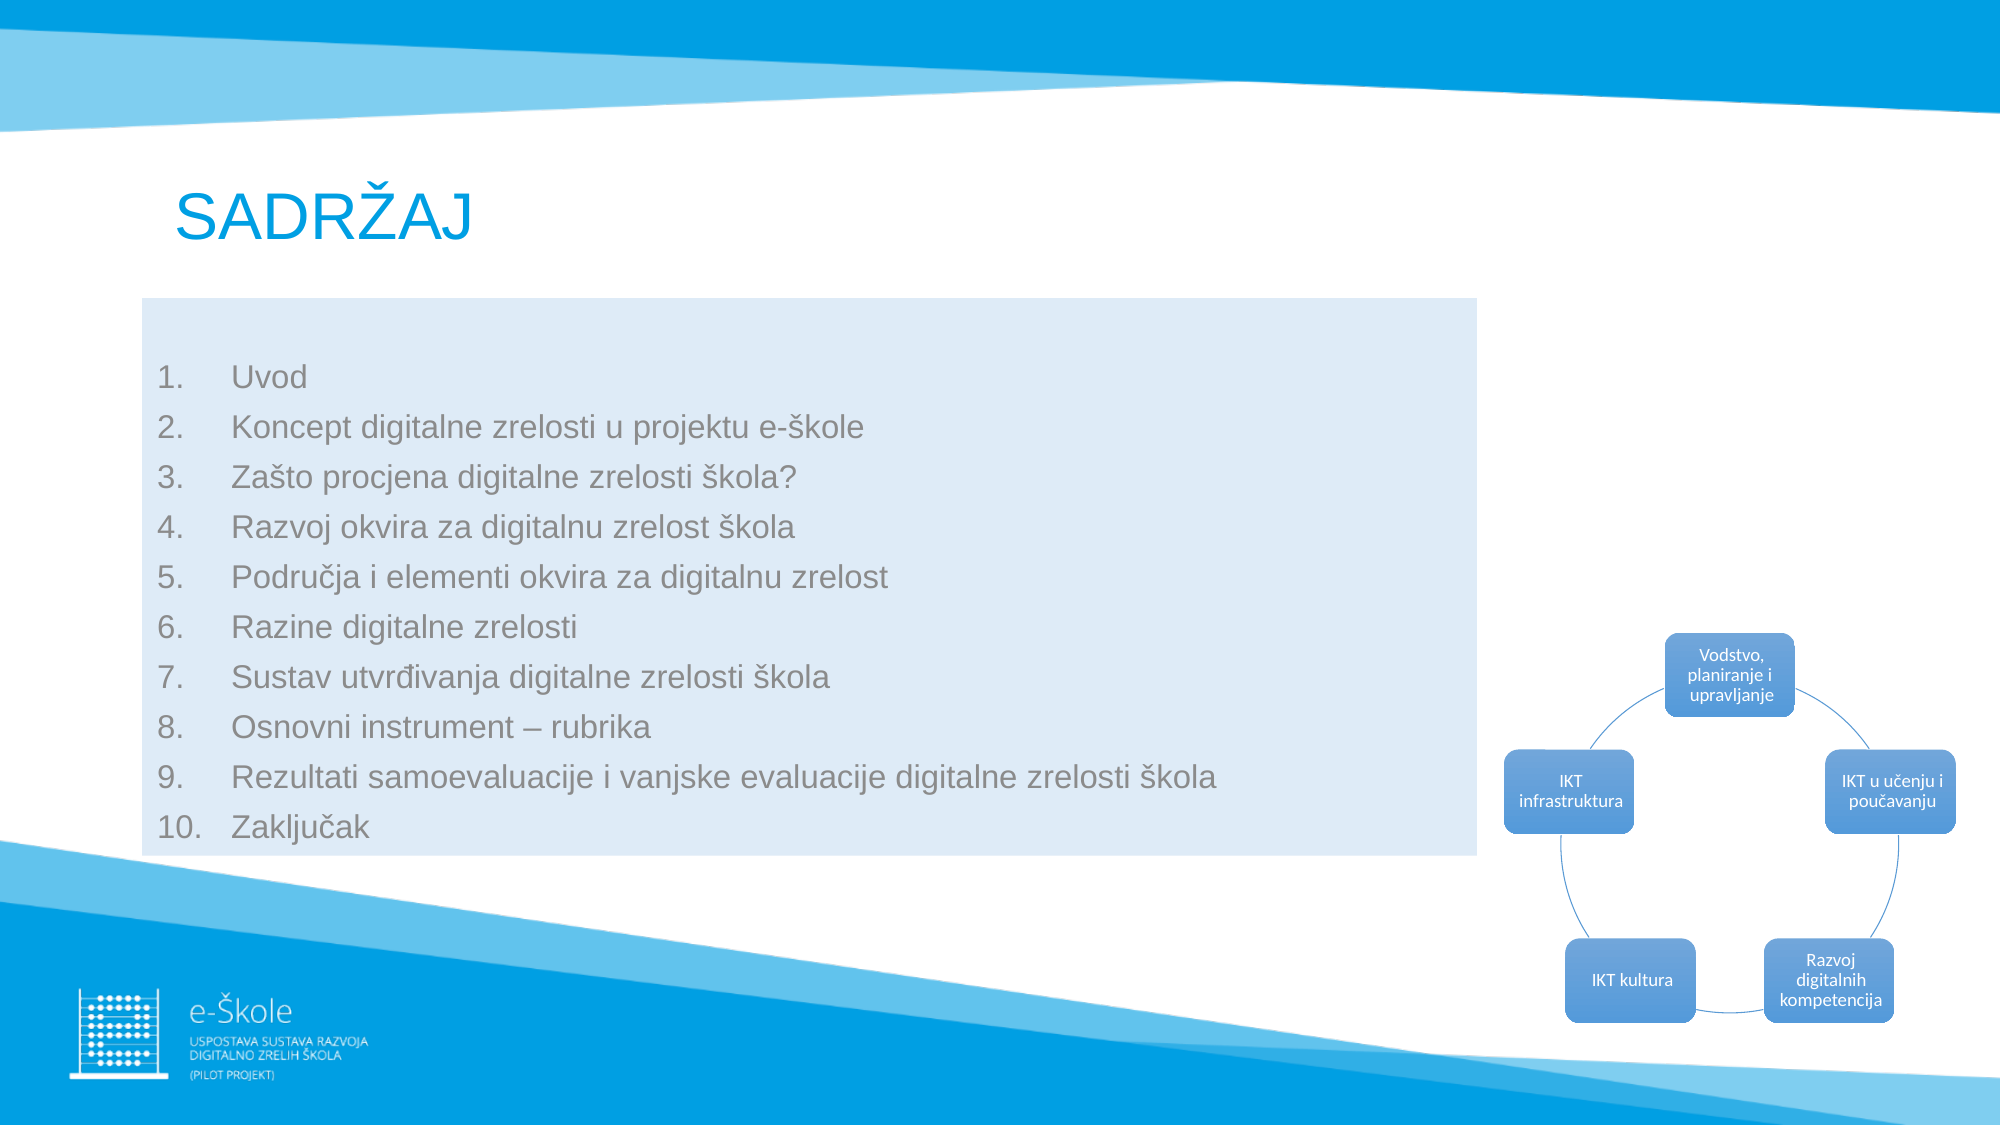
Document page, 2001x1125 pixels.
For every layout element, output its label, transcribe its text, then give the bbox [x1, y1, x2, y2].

picture [278, 1011, 291, 1018]
picture [355, 1038, 361, 1046]
picture [204, 1037, 210, 1045]
picture [223, 996, 231, 1001]
picture [221, 1037, 236, 1045]
picture [237, 999, 243, 1022]
list Uvod Koncept digitalne zrelosti u projektu e-škole Zašto procjena digitalne zrelosti škola? Razvoj okvira za digitalnu zrelost škola Područja i elementi okvira za digitalnu zrelost Razine digitalne zrelosti Sustav utvrđivanja digitalne zrelosti škola Osnovni instrument – rubrika Rezultati samoevaluacije i vanjske evaluacije digitalne zrelosti škola Zaključak [142, 298, 1477, 856]
picture [191, 1008, 204, 1018]
picture [223, 1051, 231, 1059]
picture [70, 989, 168, 1079]
picture [197, 1052, 204, 1059]
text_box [1319, 632, 2000, 1029]
picture [0, 29, 2000, 1125]
title SADRŽAJ [159, 175, 1885, 262]
picture [240, 1053, 247, 1059]
